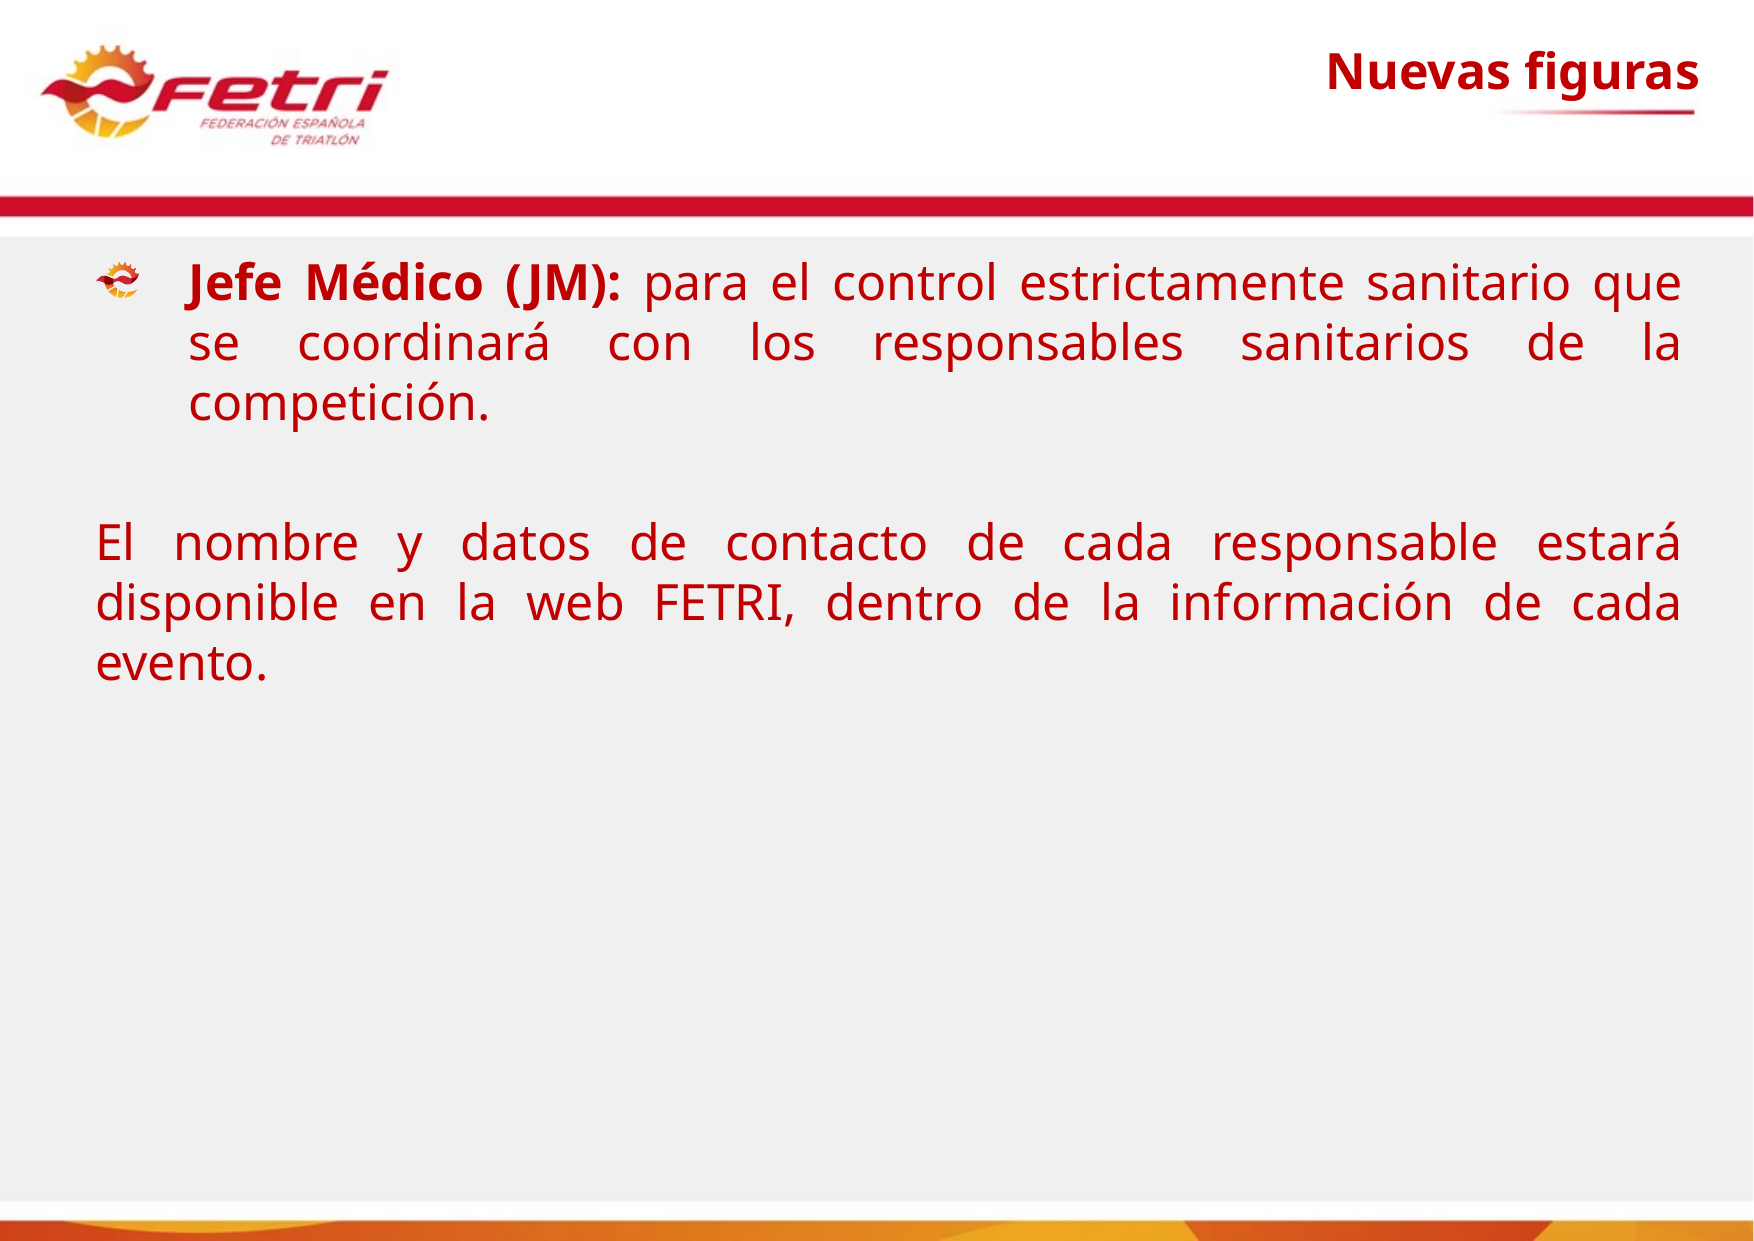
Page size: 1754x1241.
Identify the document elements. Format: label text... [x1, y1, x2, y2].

title Nuevas figuras [923, 25, 1717, 113]
picture [0, 0, 1754, 1241]
subtitle Jefe Médico (JM): para el control estrictamente sanitario que se coordinará con los responsables sanitarios de la competición. El nombre y datos de contacto de cada responsable estará disponible en la web FETRI, dentro de la información de cada evento. [77, 241, 1701, 1181]
